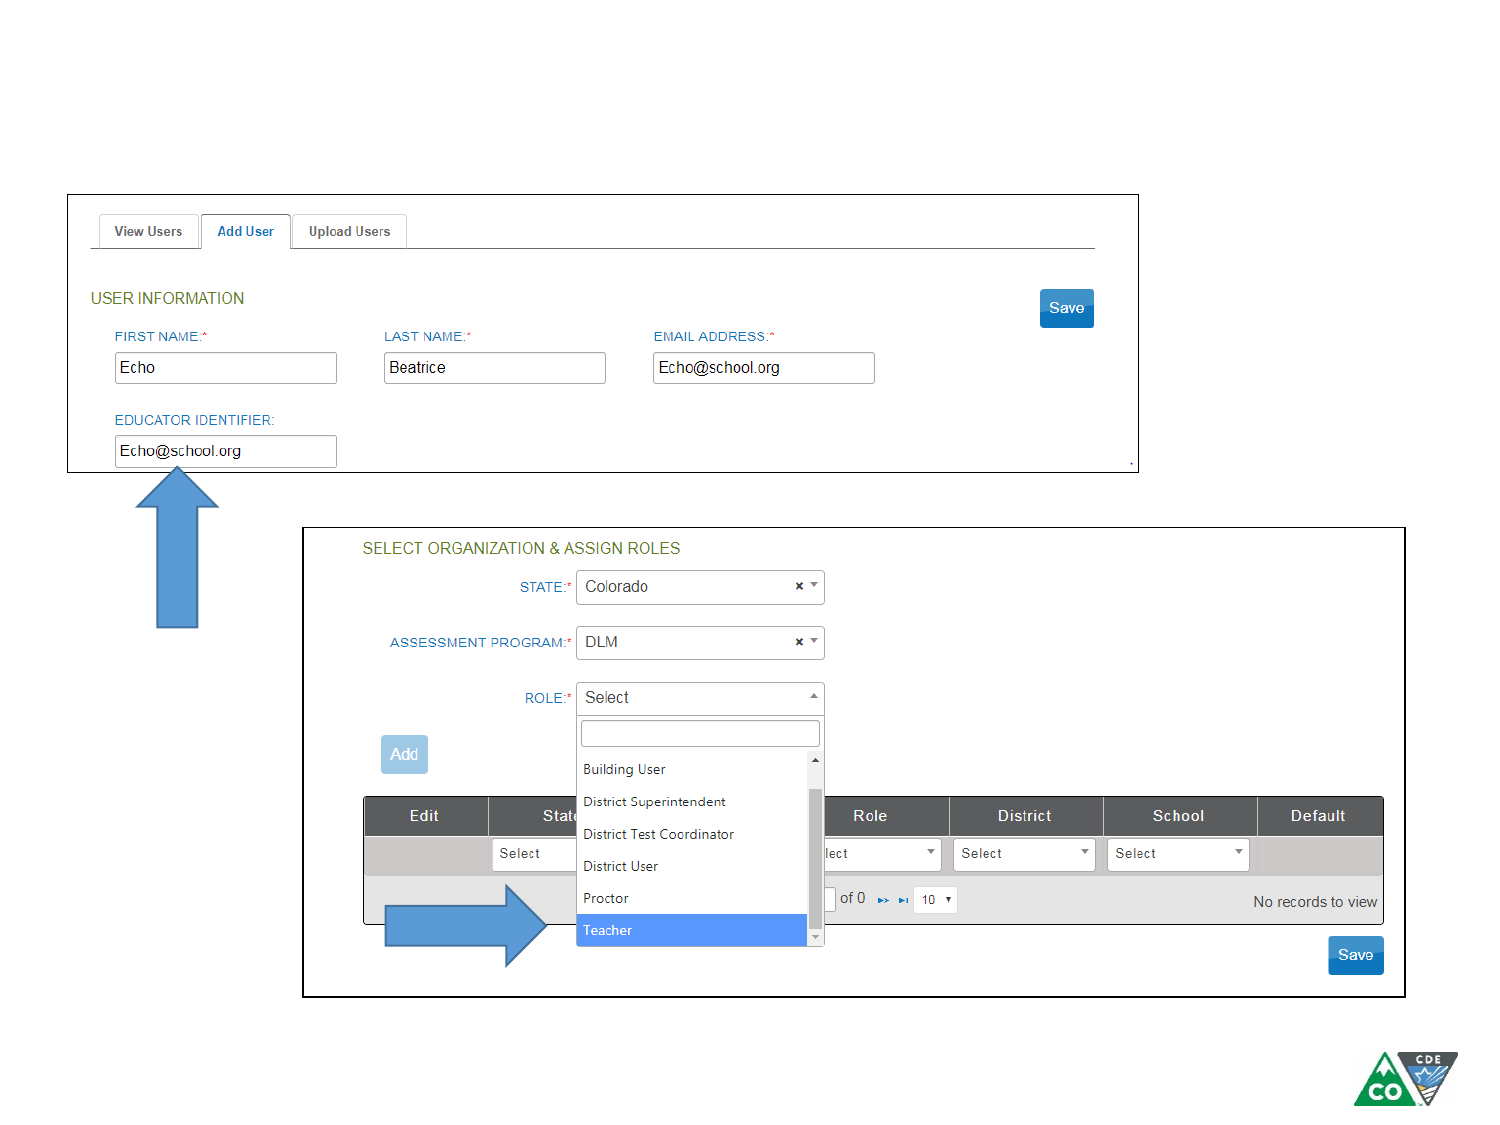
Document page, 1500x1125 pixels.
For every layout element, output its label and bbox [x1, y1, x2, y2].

picture [67, 195, 1138, 472]
picture [303, 528, 1405, 997]
text_box [135, 472, 220, 629]
picture [1354, 1052, 1458, 1106]
